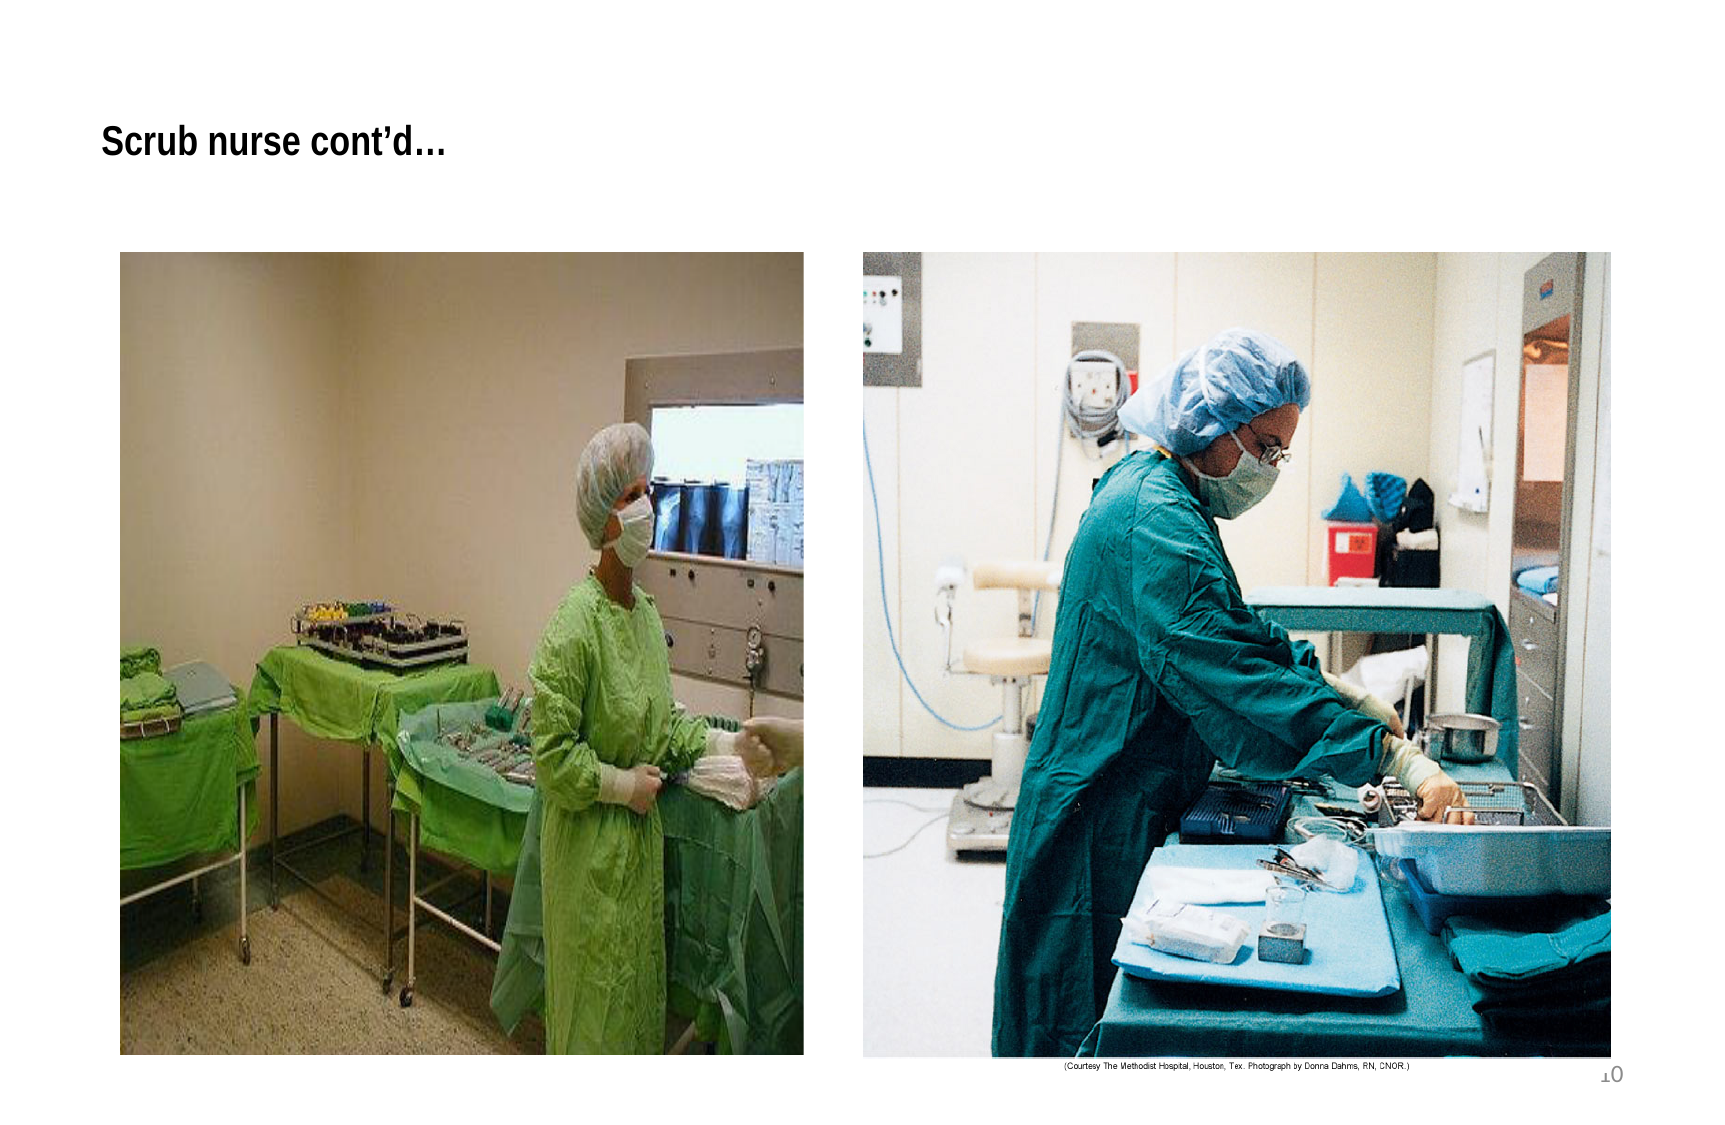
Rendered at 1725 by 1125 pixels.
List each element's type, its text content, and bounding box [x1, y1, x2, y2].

title Scrub nurse cont’d… [86, 45, 1639, 233]
picture [863, 252, 1612, 1074]
slide_number 10 [1236, 1042, 1639, 1103]
picture [119, 252, 804, 1055]
